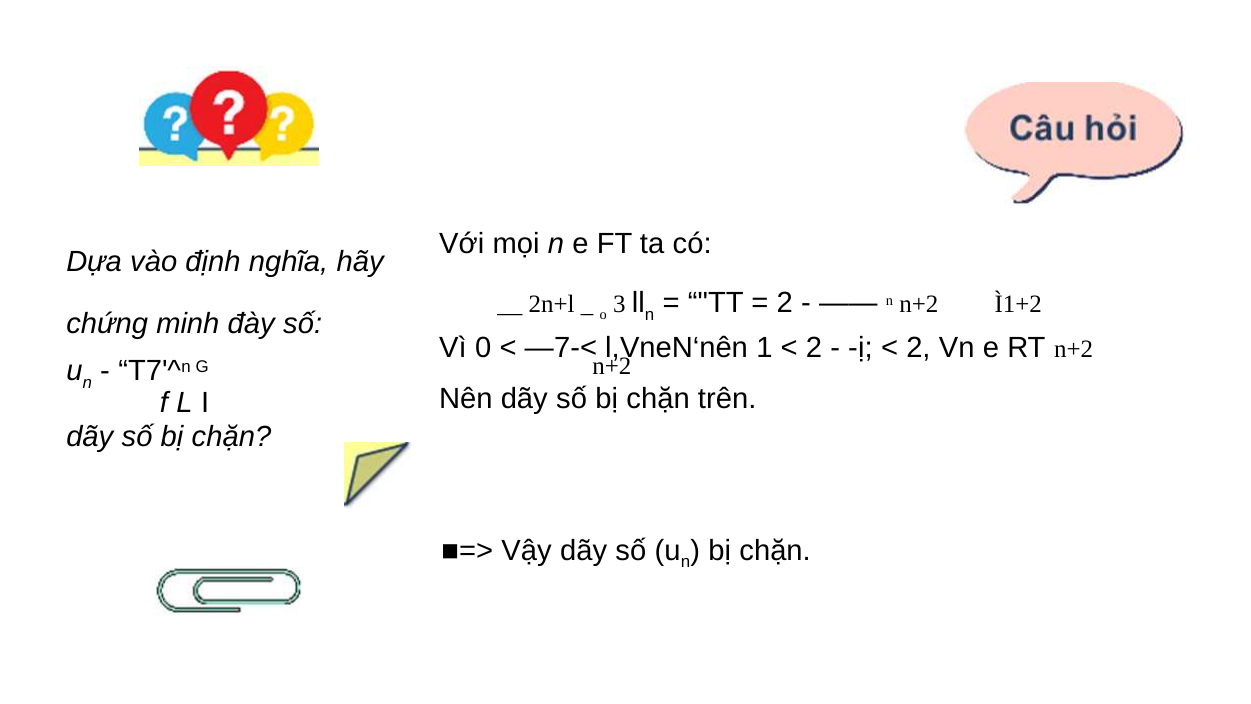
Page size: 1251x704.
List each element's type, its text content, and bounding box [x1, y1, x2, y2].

picture [963, 82, 1187, 206]
text_box Với mọi n e FT ta có: [439, 224, 750, 261]
text_box un - “T7'^n G f L I [66, 351, 303, 402]
text_box __ 2n+l _ o 3 lln = “"TT = 2 - —— n n+2 Ì1+2 Vì 0 < —7-< l,VneN‘nên 1 < 2 - -ị; < 2, Vn e RT n+2 n+2 Nên dãy số bị chặn trên. [439, 294, 1204, 510]
picture [155, 567, 303, 616]
text_box ■=> Vậy dãy số (un) bị chặn. [441, 531, 841, 575]
picture [344, 441, 412, 509]
text_box dãy số bị chặn? [66, 417, 279, 461]
text_box Dựa vào định nghĩa, hãy chứng minh đày số: [66, 215, 389, 311]
picture [139, 66, 319, 166]
